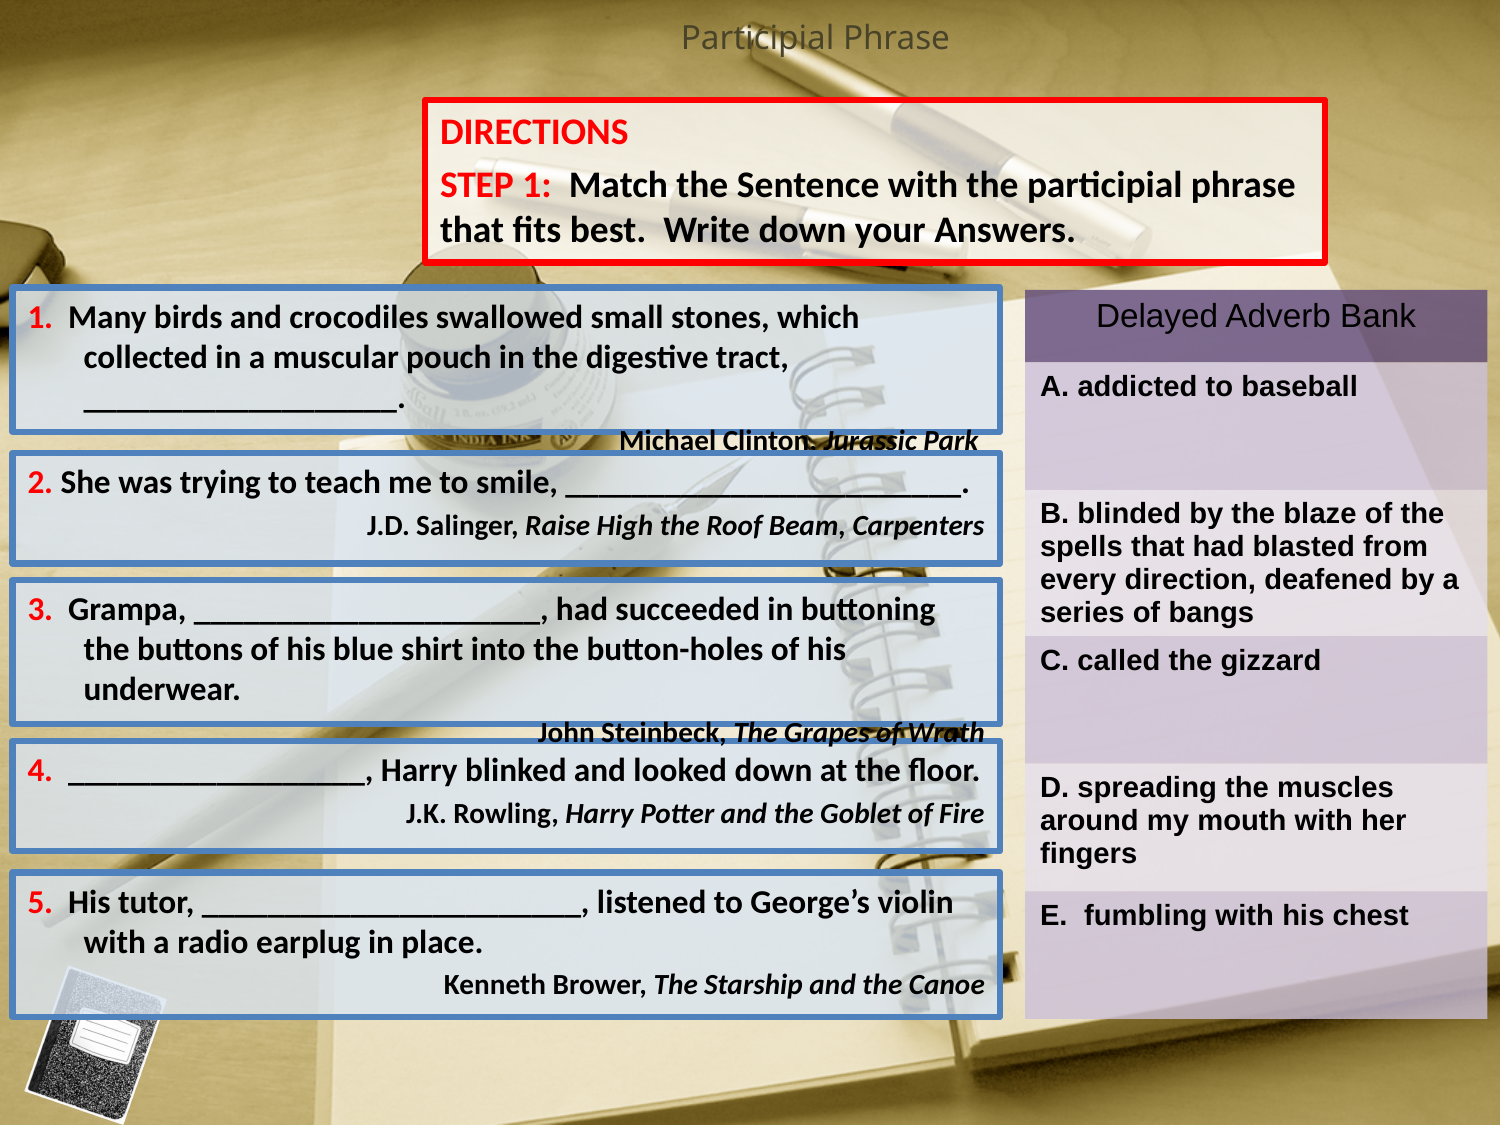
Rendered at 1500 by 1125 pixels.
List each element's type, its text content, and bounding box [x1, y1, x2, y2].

table_cell E. fumbling with his chest [1025, 891, 1487, 1019]
picture [0, 0, 1500, 1125]
table_cell B. blinded by the blaze of the spells that had blasted from every direction, deafened by a series of bangs [1025, 490, 1487, 636]
text_box 2. She was trying to teach me to smile, ________________________. J.D. Salinger, Raise High the Roof Beam, Carpenters [12, 453, 1000, 564]
text_box 1. Many birds and crocodiles swallowed small stones, which collected in a muscular pouch in the digestive tract, ___________________. Michael Clinton, Jurassic Park [12, 287, 1000, 432]
table_cell D. spreading the muscles around my mouth with her fingers [1025, 764, 1487, 891]
text_box 5. His tutor, _______________________, listened to George’s violin with a radio earplug in place. Kenneth Brower, The Starship and the Canoe [12, 872, 1000, 1017]
text_box 4. __________________, Harry blinked and looked down at the floor. J.K. Rowling, Harry Potter and the Goblet of Fire [12, 740, 1000, 852]
table_cell A. addicted to baseball [1025, 362, 1487, 490]
subtitle DIRECTIONS STEP 1: Match the Sentence with the participial phrase that fits best. Write down your Answers. [425, 99, 1325, 263]
text_box 3. Grampa, _____________________, had succeeded in buttoning the buttons of his blue shirt into the button-holes of his underwear. John Steinbeck, The Grapes of Wrath [12, 579, 1000, 725]
table_cell C. called the gizzard [1025, 636, 1487, 764]
table_header Delayed Adverb Bank [1025, 290, 1487, 362]
title Participial Phrase [262, 12, 1313, 100]
